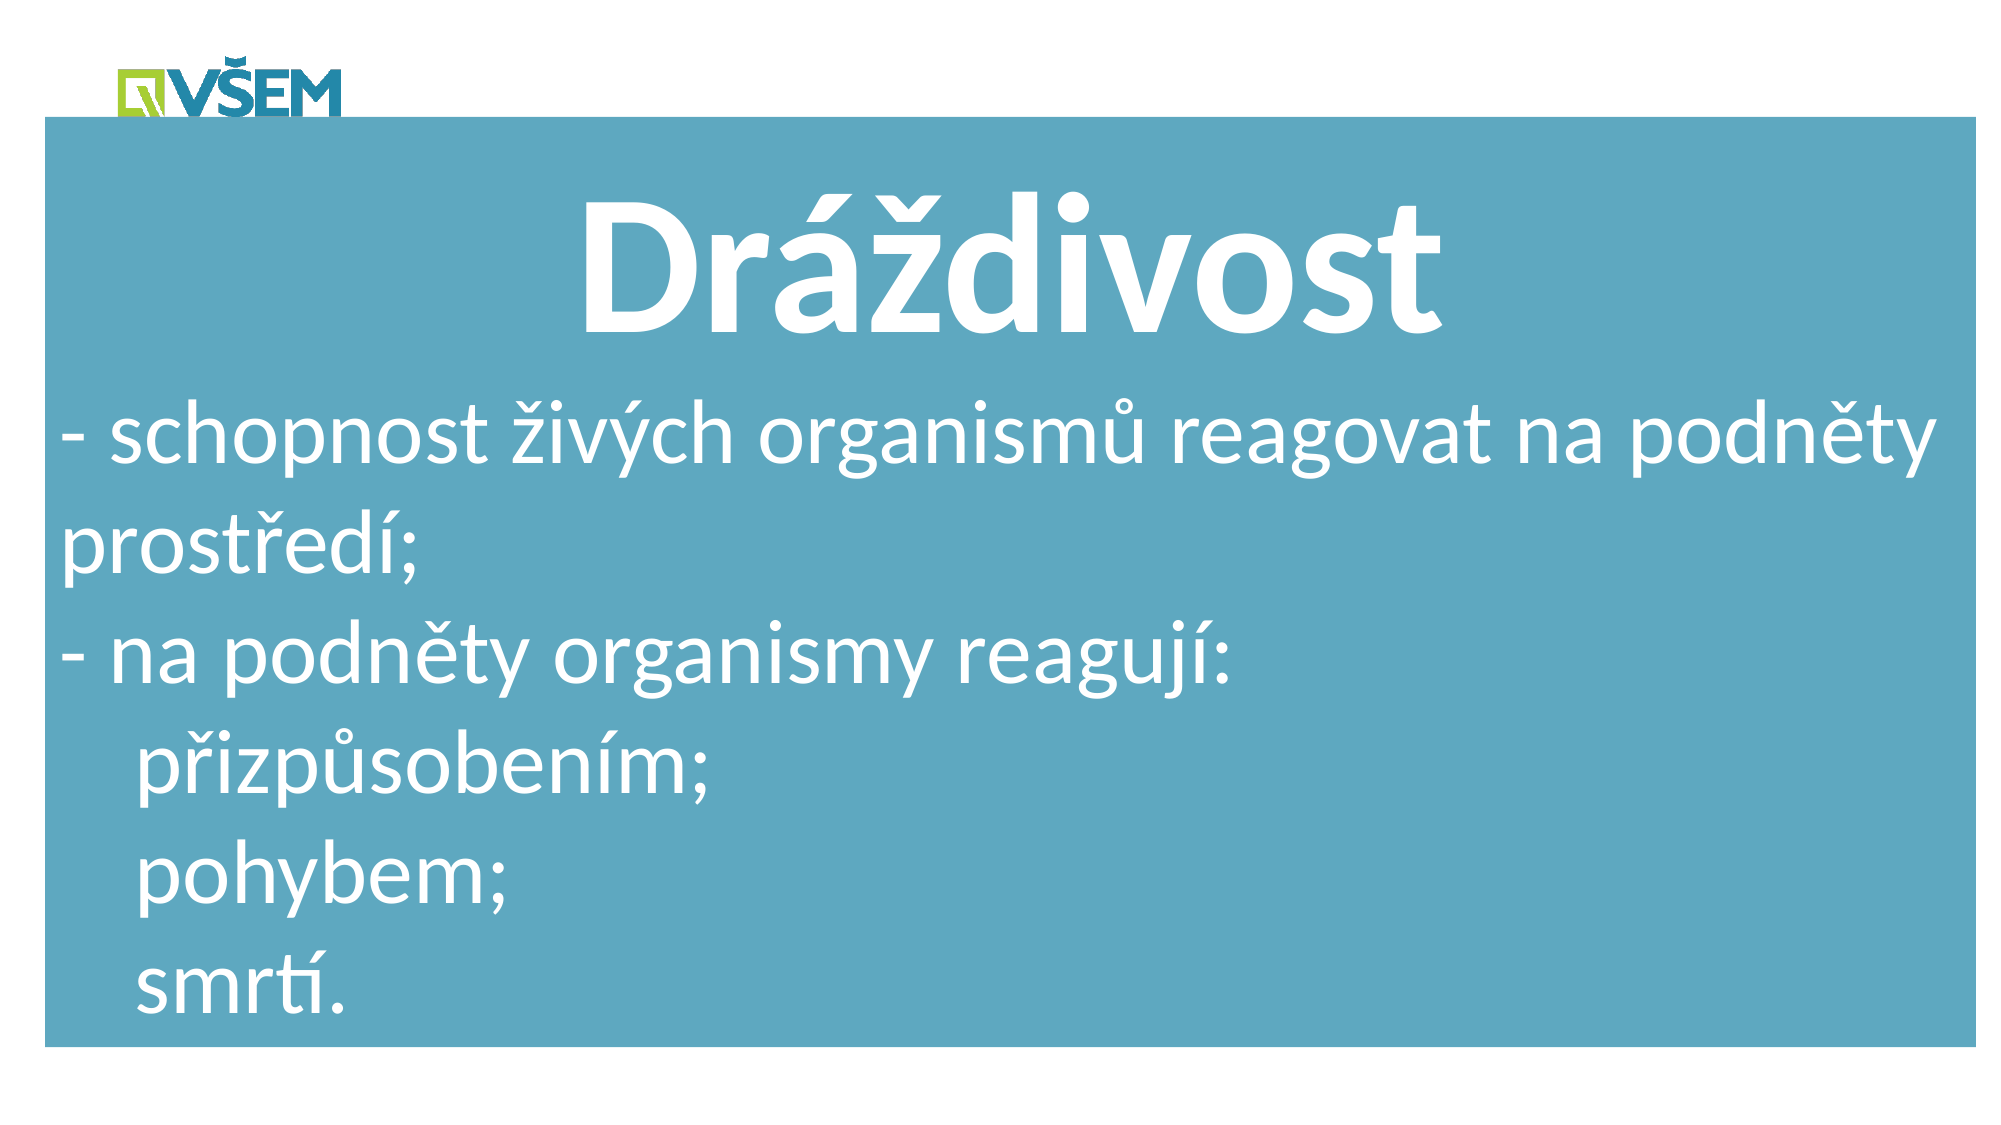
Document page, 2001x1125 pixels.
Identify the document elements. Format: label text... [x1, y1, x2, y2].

picture [117, 55, 342, 117]
text_box Dráždivost - schopnost živých organismů reagovat na podněty prostředí; - na podněty organismy reagují: přizpůsobením; pohybem; smrtí. [44, 116, 1977, 1048]
